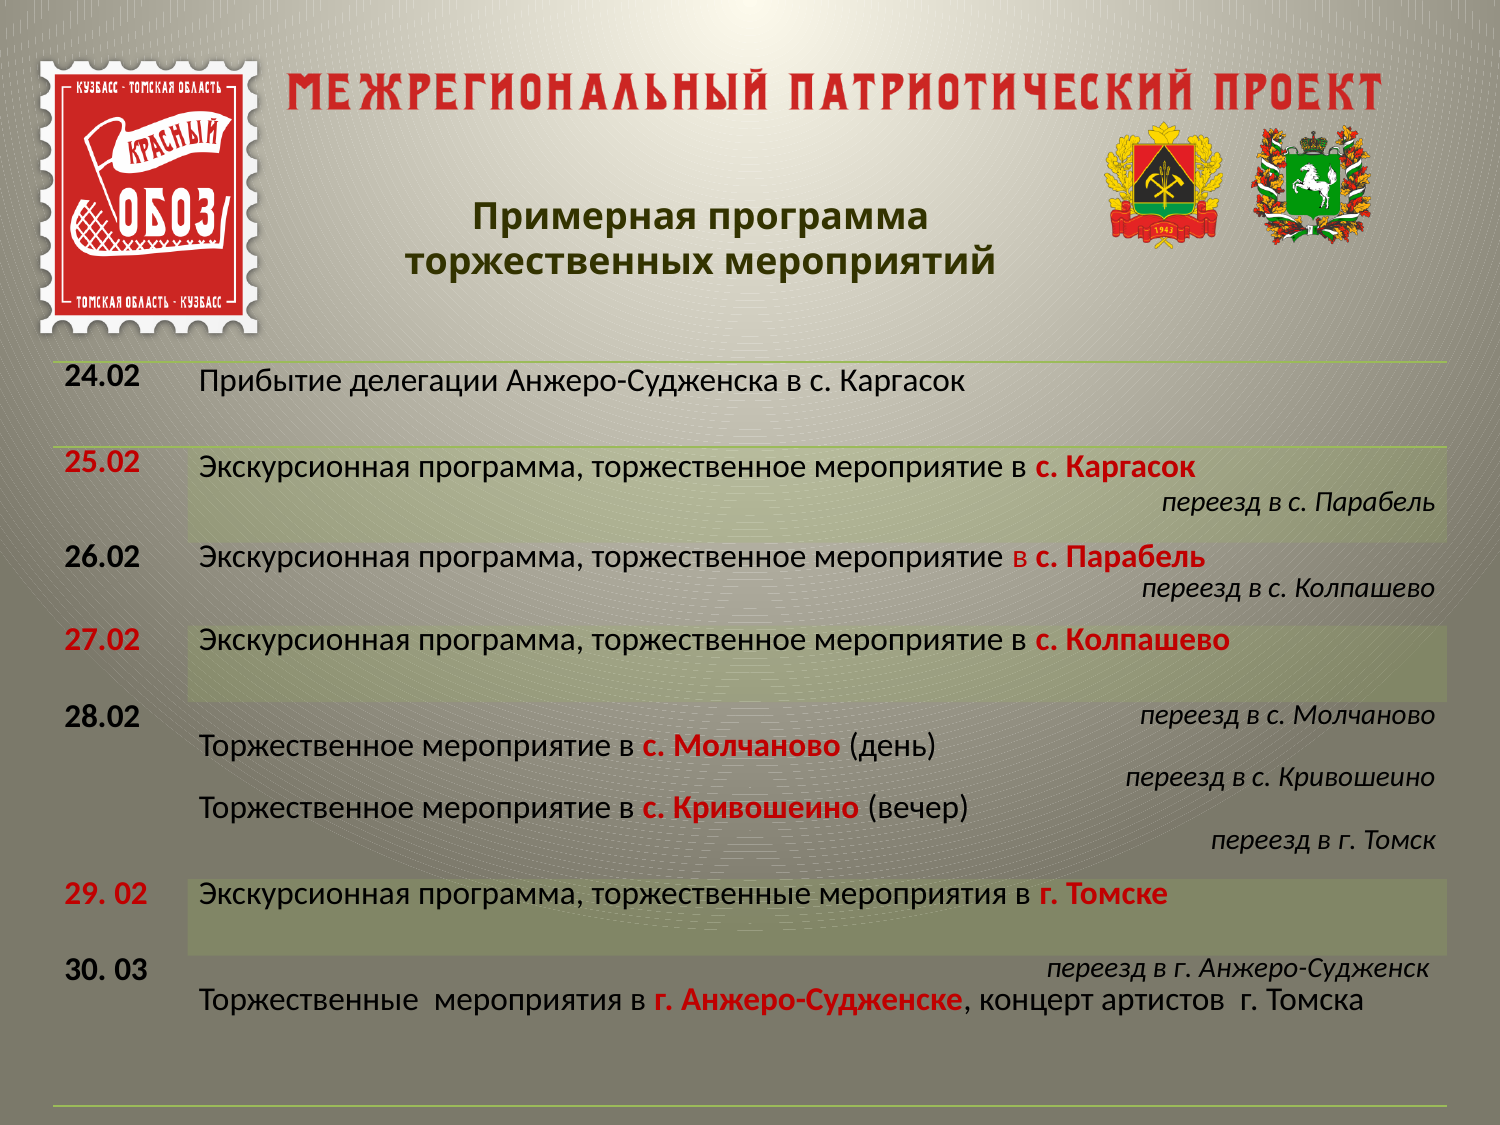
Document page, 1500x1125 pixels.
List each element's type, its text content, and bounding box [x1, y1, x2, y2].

picture [1104, 121, 1223, 249]
table_cell 29. 02 [53, 879, 188, 956]
text_box Примерная программа торжественных мероприятий [310, 184, 1091, 290]
picture [30, 51, 1389, 342]
table_cell 27.02 [53, 626, 188, 702]
table_header 24.02 [53, 363, 188, 446]
table_cell Экскурсионная программа, торжественное мероприятие в с. Колпашево [188, 626, 1447, 702]
table_cell 25.02 [53, 448, 188, 543]
table_cell переезд в с. Молчаново Торжественное мероприятие в с. Молчаново (день) переезд в с. Кривошеино Торжественное мероприятие в с. Кривошеино (вечер) переезд в г. Томск [188, 702, 1447, 879]
table_cell 30. 03 [53, 956, 188, 1105]
table_cell Экскурсионная программа, торжественные мероприятия в г. Томске [188, 879, 1447, 956]
table_cell Экскурсионная программа, торжественное мероприятие в с. Каргасок переезд в с. Парабель [188, 448, 1447, 543]
table_cell переезд в г. Анжеро-Судженск Торжественные мероприятия в г. Анжеро-Судженске, концерт артистов г. Томска [188, 956, 1447, 1105]
table_header Прибытие делегации Анжеро-Судженска в с. Каргасок [188, 363, 1447, 446]
table_cell 28.02 [53, 702, 188, 879]
picture [1250, 125, 1371, 245]
table_cell 26.02 [53, 543, 188, 626]
table_cell Экскурсионная программа, торжественное мероприятие в с. Парабель переезд в с. Колпашево [188, 543, 1447, 626]
